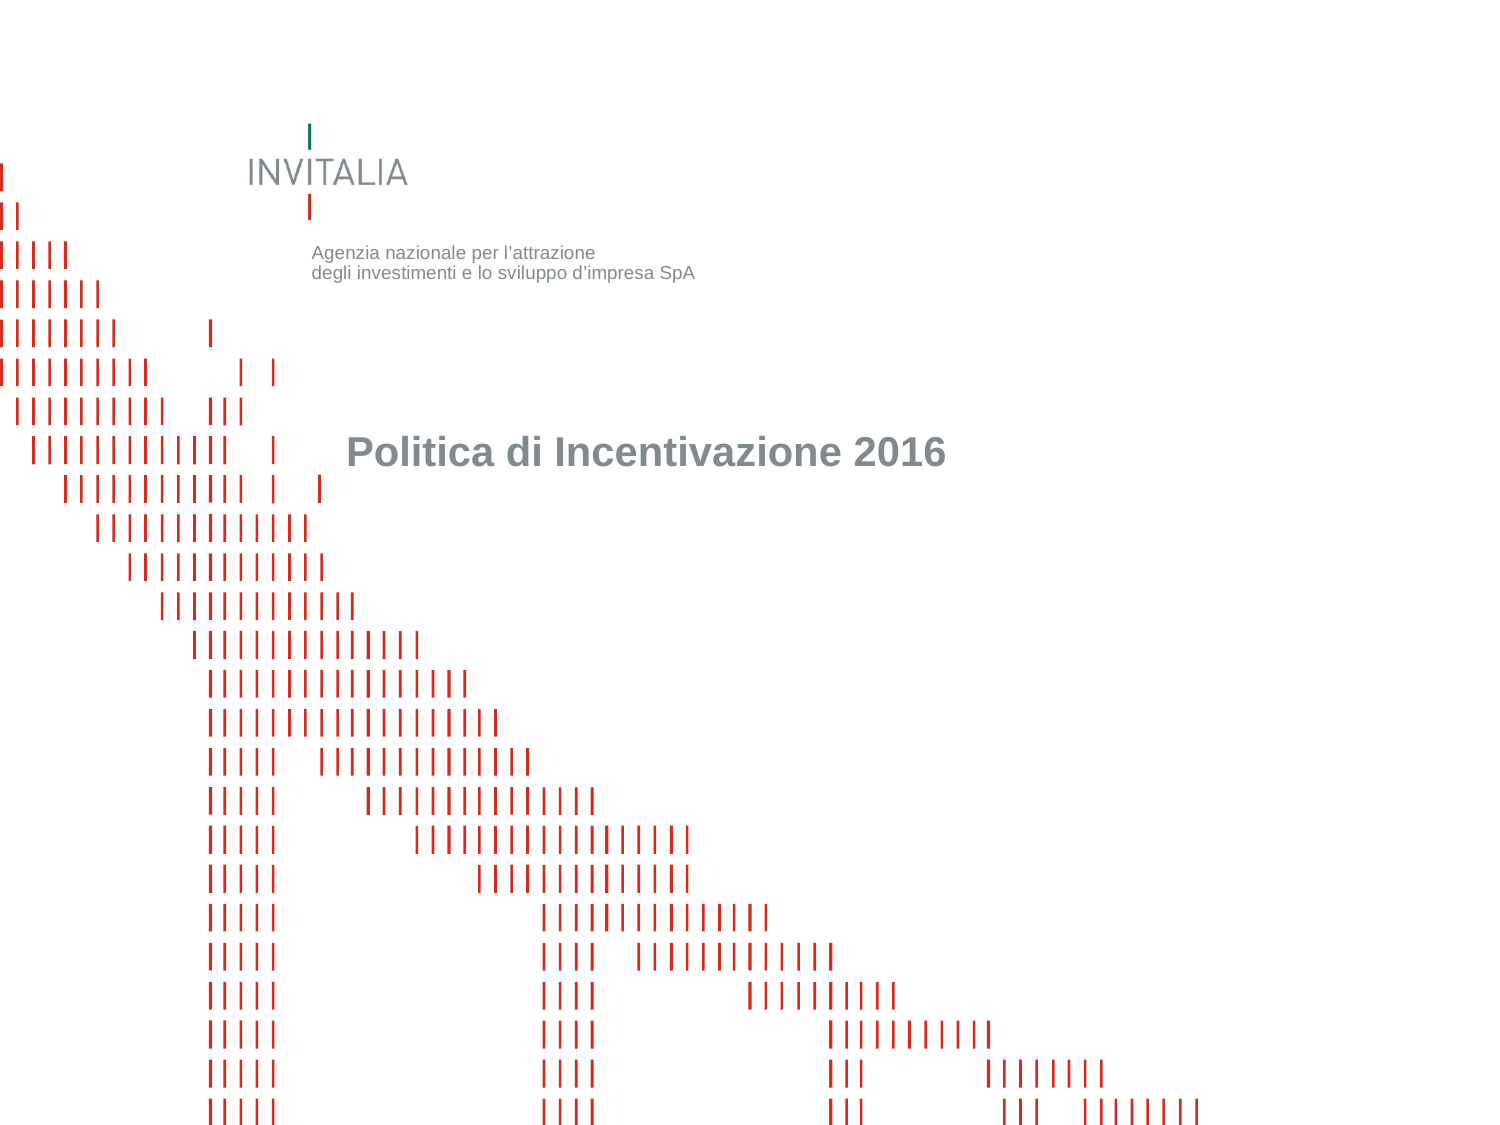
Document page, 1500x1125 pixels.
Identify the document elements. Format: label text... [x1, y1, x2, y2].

picture [223, 113, 420, 225]
title Politica di Incentivazione 2016 [330, 347, 1011, 552]
